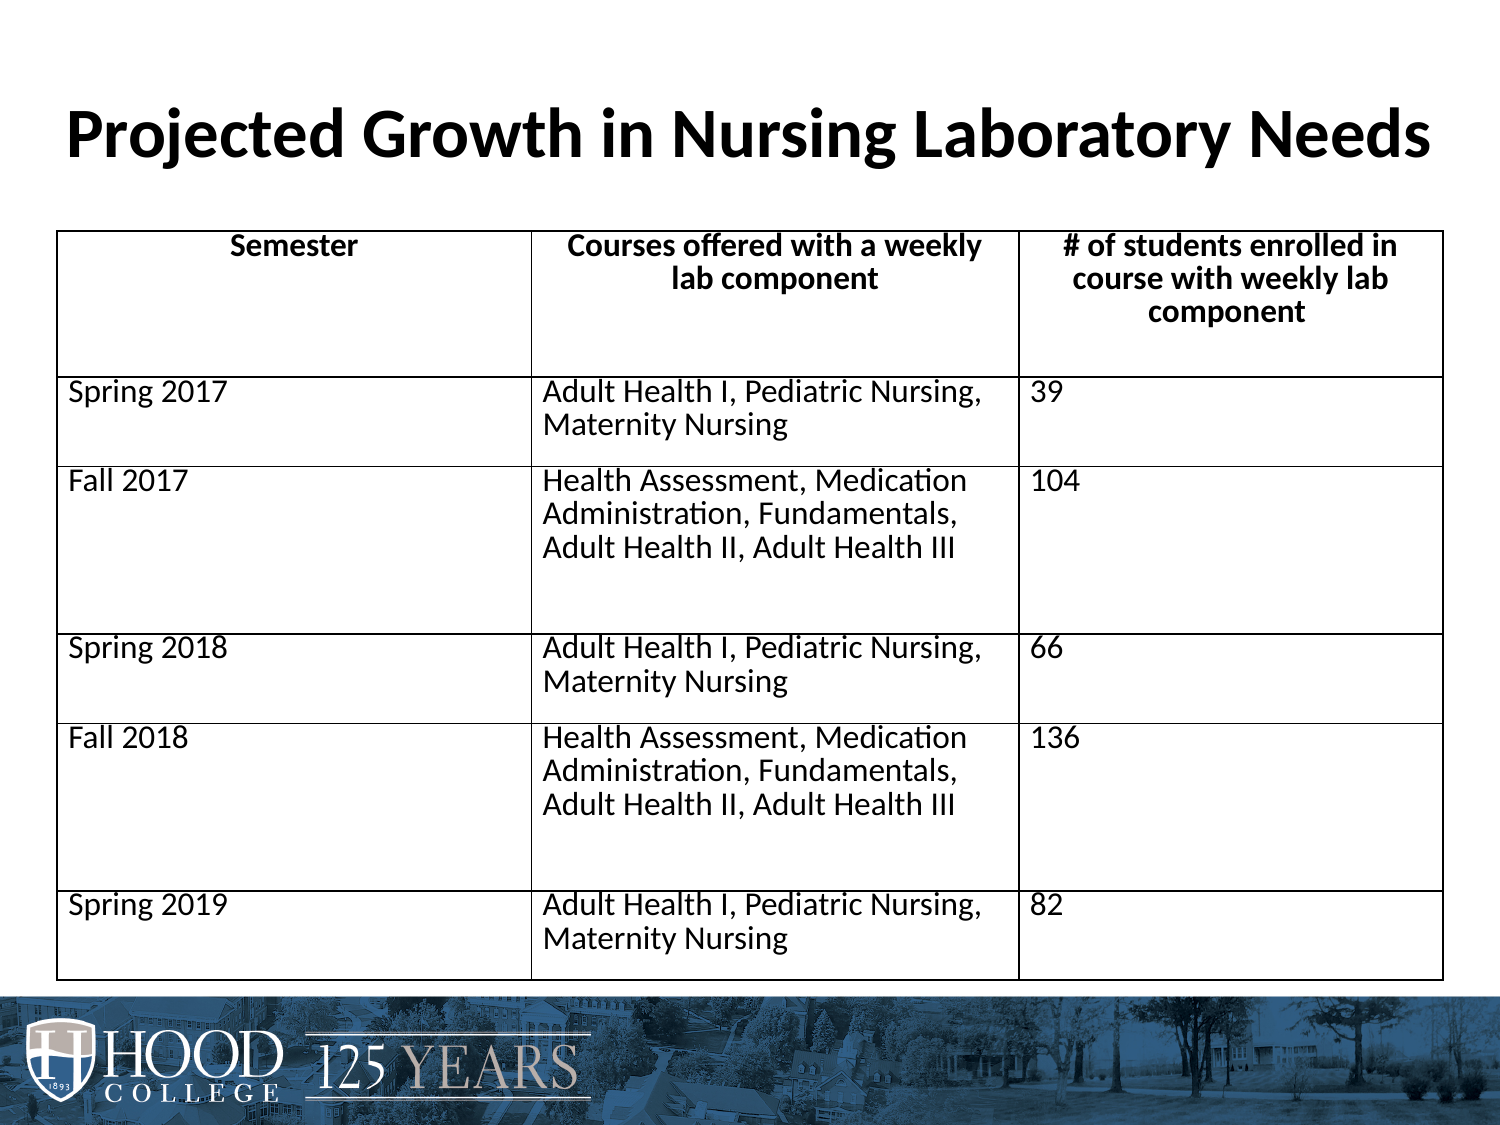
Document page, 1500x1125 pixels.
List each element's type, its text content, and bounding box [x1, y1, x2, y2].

table_cell 104 [1020, 467, 1442, 633]
table_cell Adult Health I, Pediatric Nursing, Maternity Nursing [532, 892, 1018, 979]
table_cell 66 [1020, 635, 1442, 723]
table_cell Spring 2018 [58, 635, 531, 723]
table_cell 39 [1020, 378, 1442, 466]
table_header # of students enrolled in course with weekly lab component [1020, 232, 1442, 376]
table_cell Spring 2017 [58, 378, 531, 466]
table_header Semester [58, 232, 531, 376]
table_cell Spring 2019 [58, 892, 531, 979]
table_cell 136 [1020, 724, 1442, 890]
table_cell Health Assessment, Medication Administration, Fundamentals, Adult Health II, Adult Health III [532, 467, 1018, 633]
table_cell Adult Health I, Pediatric Nursing, Maternity Nursing [532, 635, 1018, 723]
table_header Courses offered with a weekly lab component [532, 232, 1018, 376]
table_cell Fall 2018 [58, 724, 531, 890]
table_cell 82 [1020, 892, 1442, 979]
picture [0, 0, 1500, 1125]
table_cell Fall 2017 [58, 467, 531, 633]
title Projected Growth in Nursing Laboratory Needs [23, 35, 1477, 224]
table_cell Adult Health I, Pediatric Nursing, Maternity Nursing [532, 378, 1018, 466]
table_cell Health Assessment, Medication Administration, Fundamentals, Adult Health II, Adult Health III [532, 724, 1018, 890]
